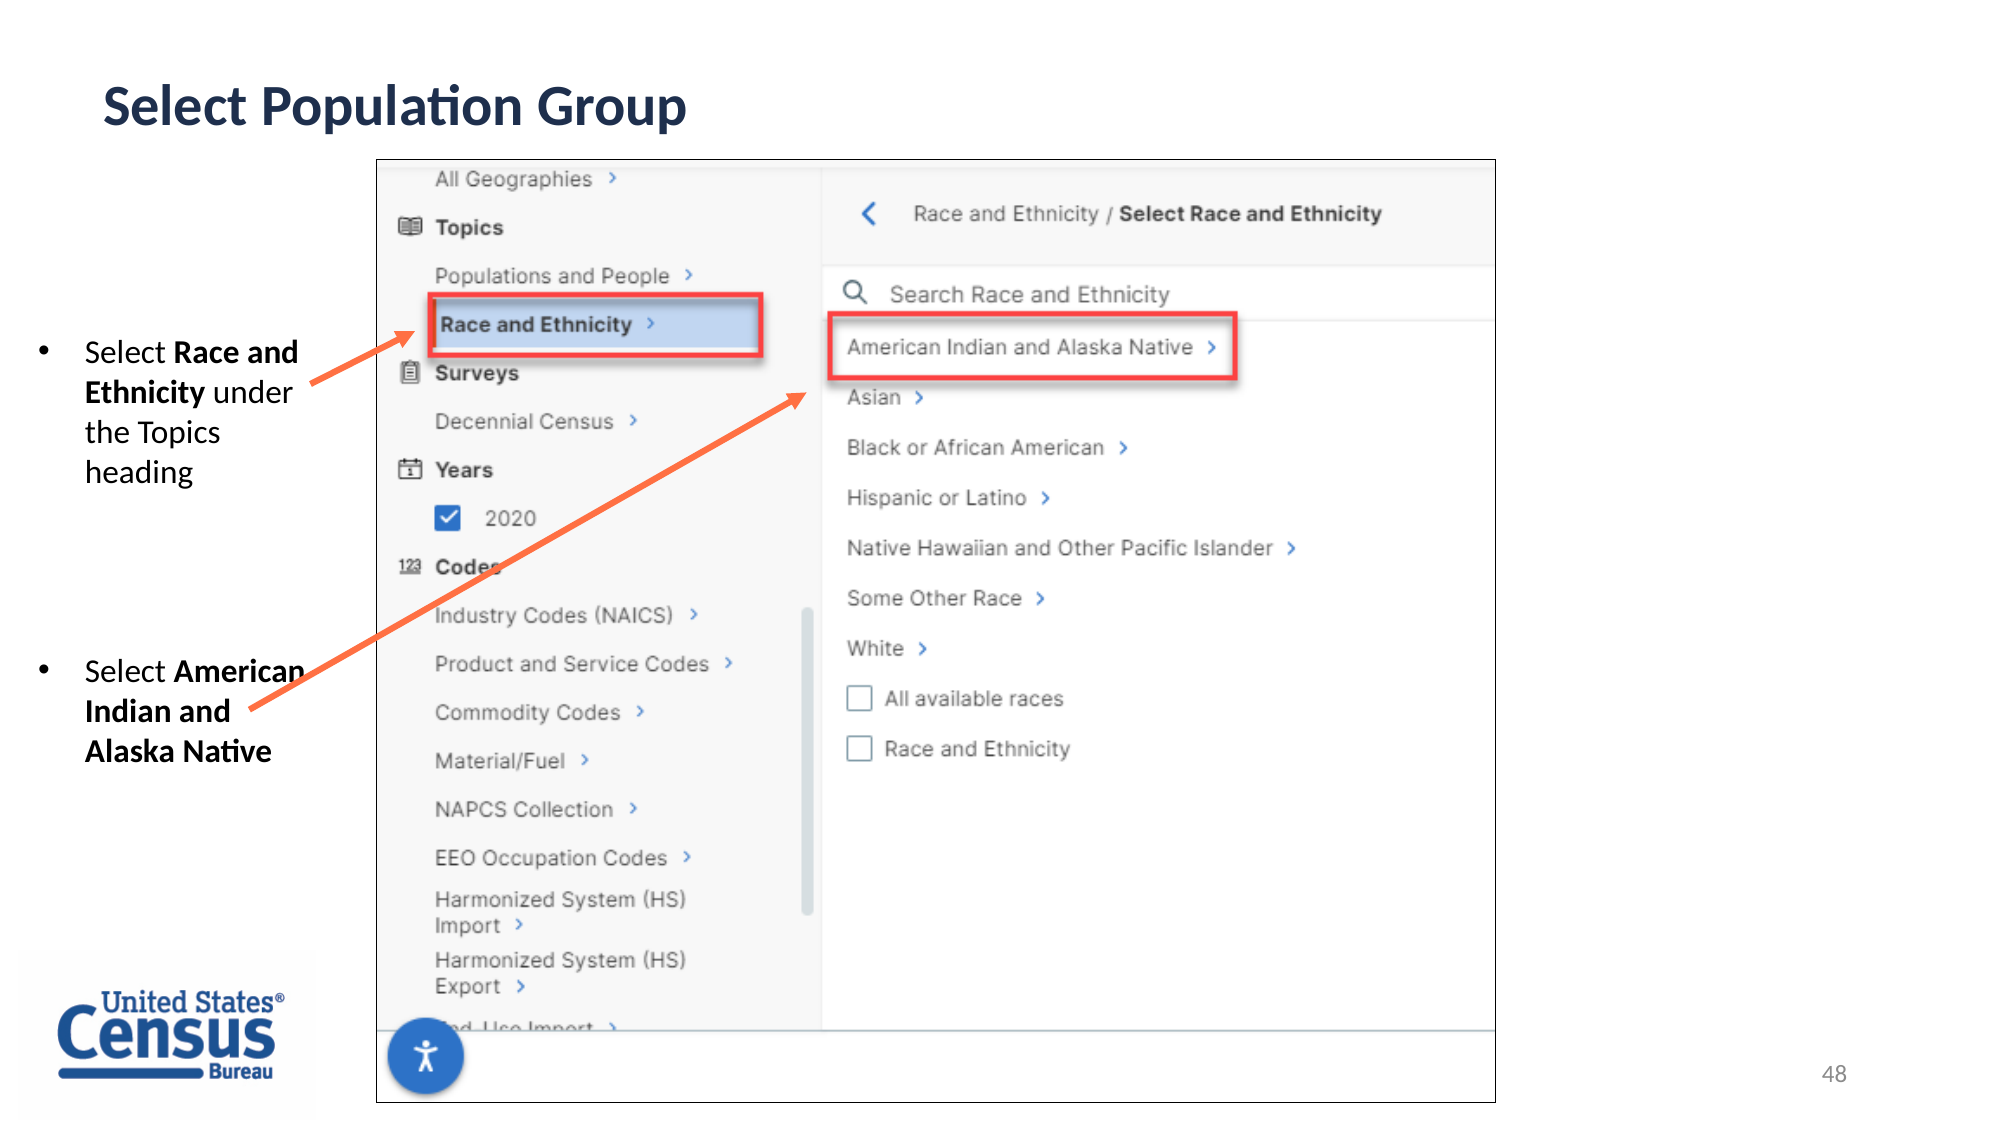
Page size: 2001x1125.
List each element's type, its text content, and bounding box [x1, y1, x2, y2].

slide_number 48 [1496, 1042, 1863, 1103]
title Select Population Group [88, 23, 1814, 189]
picture [18, 950, 316, 1120]
picture [376, 159, 1496, 1103]
text_box Select Race and Ethnicity under the Topics heading Select American Indian and Alaska Native [23, 322, 321, 817]
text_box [310, 331, 415, 385]
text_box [249, 392, 807, 710]
